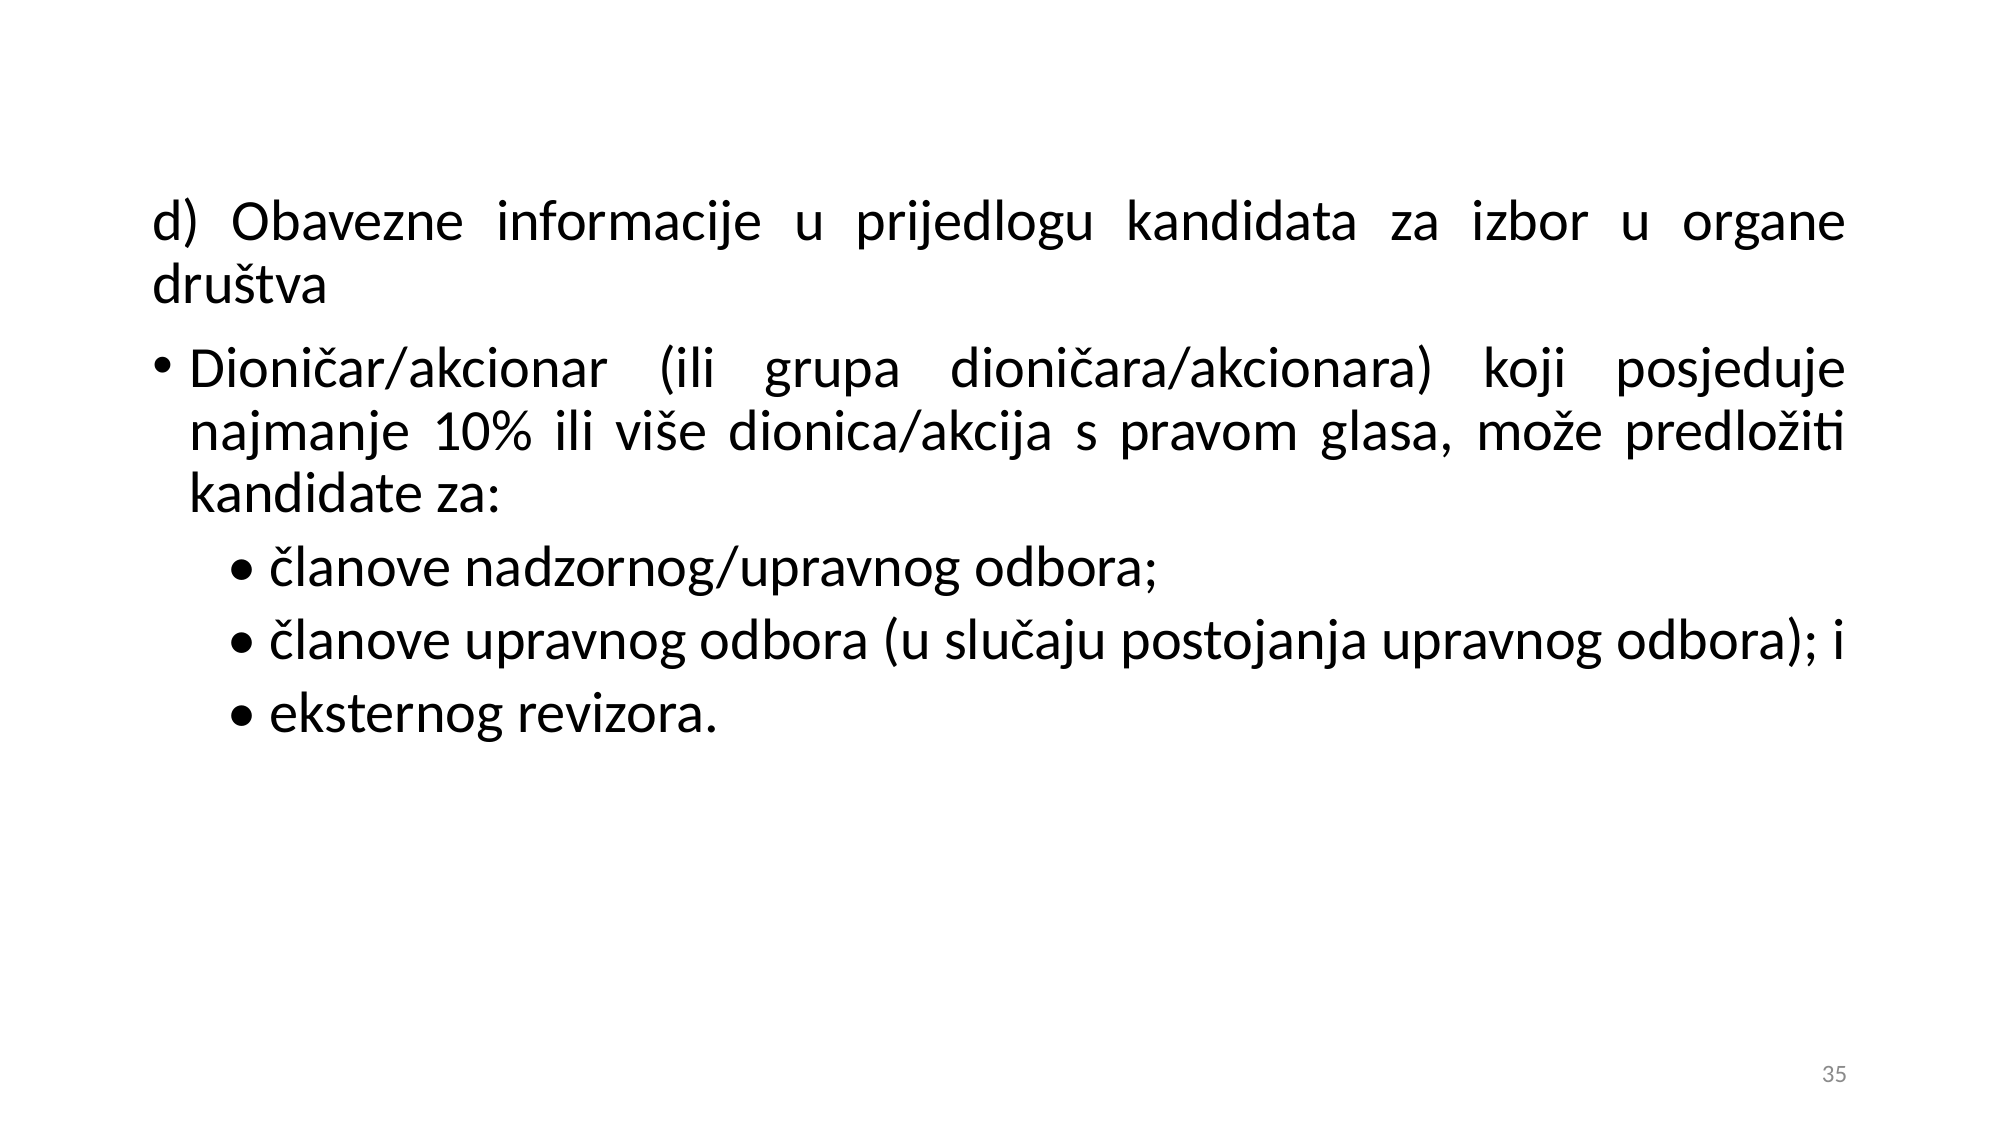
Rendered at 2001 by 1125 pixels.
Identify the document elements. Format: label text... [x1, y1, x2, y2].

list d) Obavezne informacije u prijedlogu kandidata za izbor u organe društva Dioničar/akcionar (ili grupa dioničara/akcionara) koji posjeduje najmanje 10% ili više dionica/akcija s pravom glasa, može predložiti kandidate za: • članove nadzornog/upravnog odbora; • članove upravnog odbora (u slučaju postojanja upravnog odbora); i • eksternog revizora. [137, 183, 1863, 1014]
slide_number 35 [1412, 1042, 1863, 1103]
